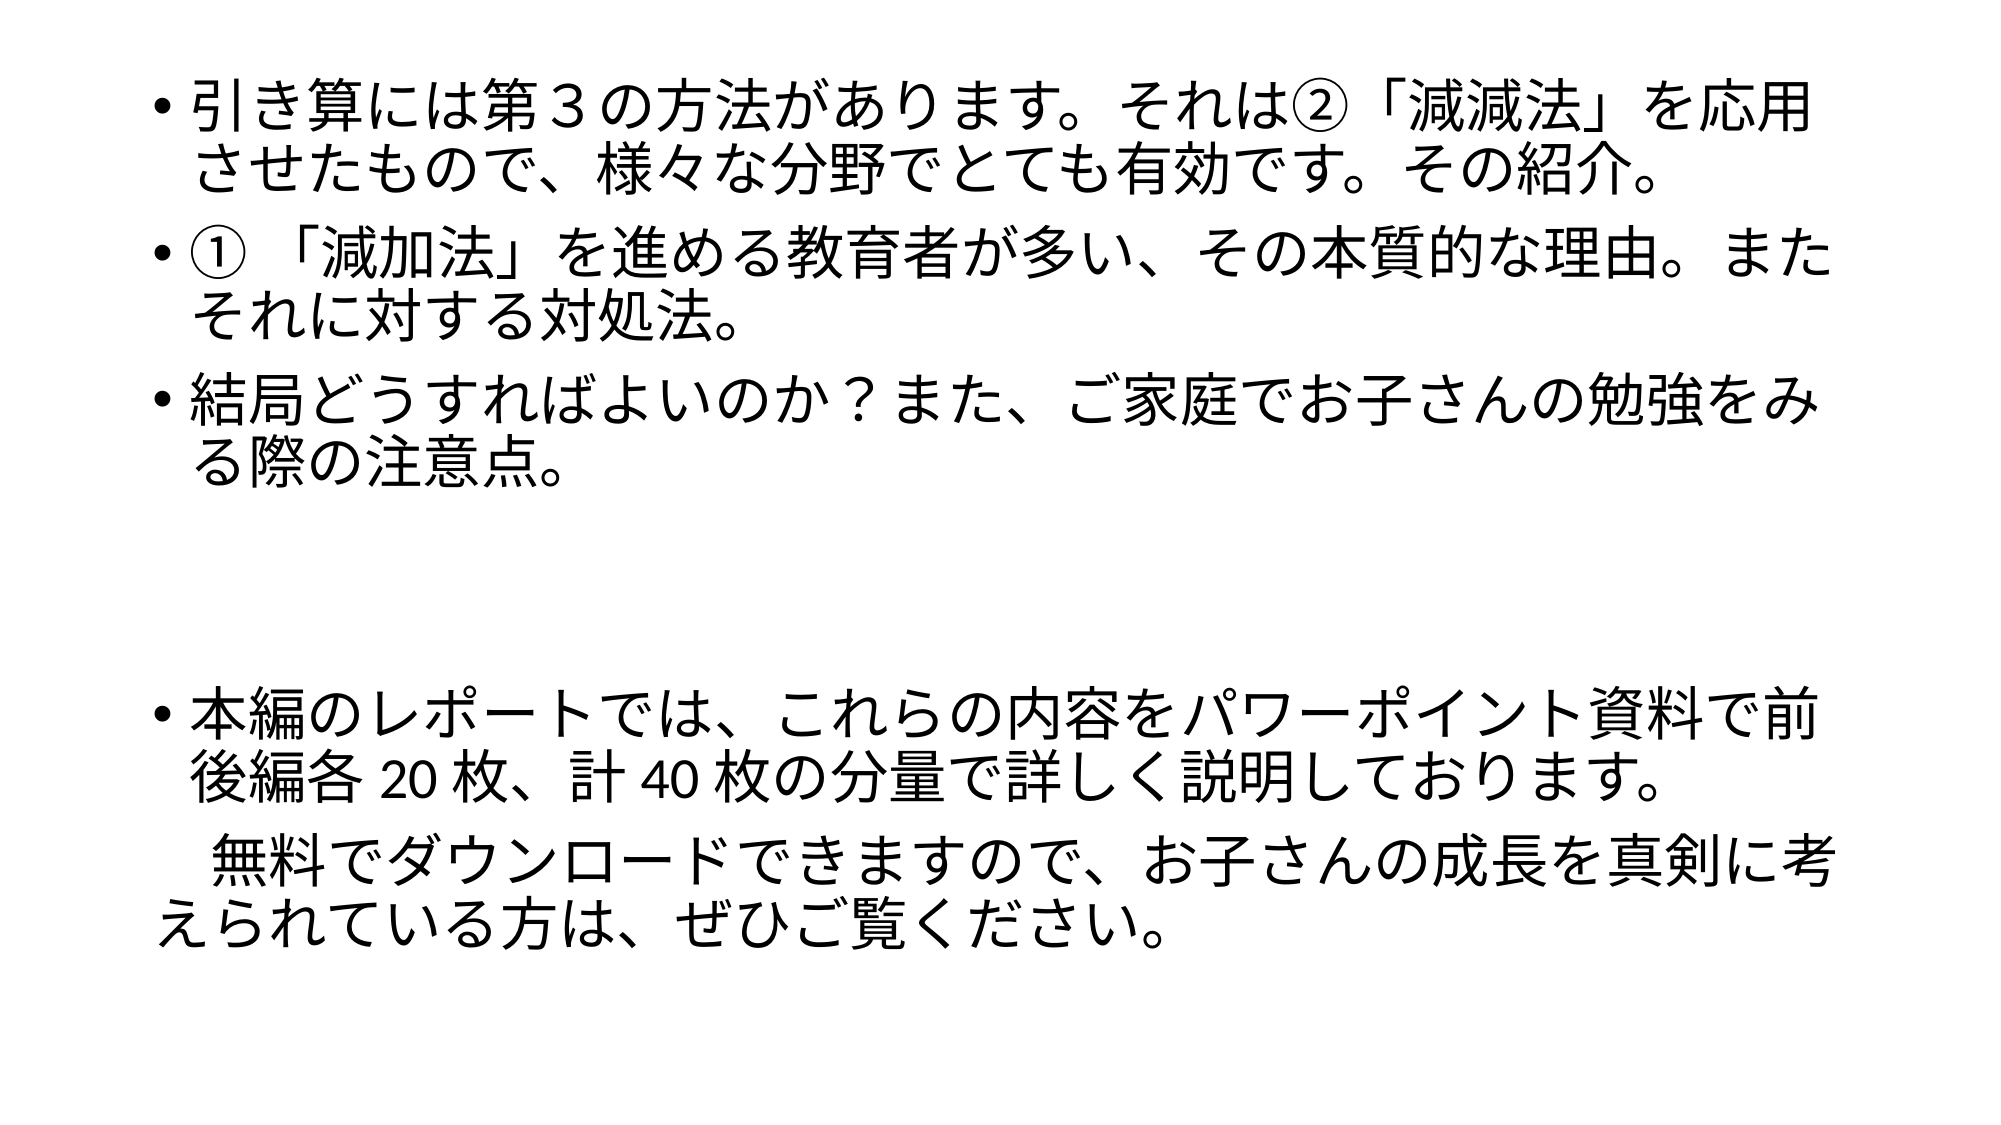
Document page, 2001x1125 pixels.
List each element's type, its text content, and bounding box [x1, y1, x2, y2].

list 引き算には第３の方法があります。それは②「減減法」を応用させたもので、様々な分野でとても有効です。その紹介。 ①「減加法」を進める教育者が多い、その本質的な理由。またそれに対する対処法。 結局どうすればよいのか？また、ご家庭でお子さんの勉強をみる際の注意点。 本編のレポートでは、これらの内容をパワーポイント資料で前後編各20枚、計40枚の分量で詳しく説明しております。 無料でダウンロードできますので、お子さんの成長を真剣に考えられている方は、ぜひご覧ください。 [137, 69, 1863, 1014]
